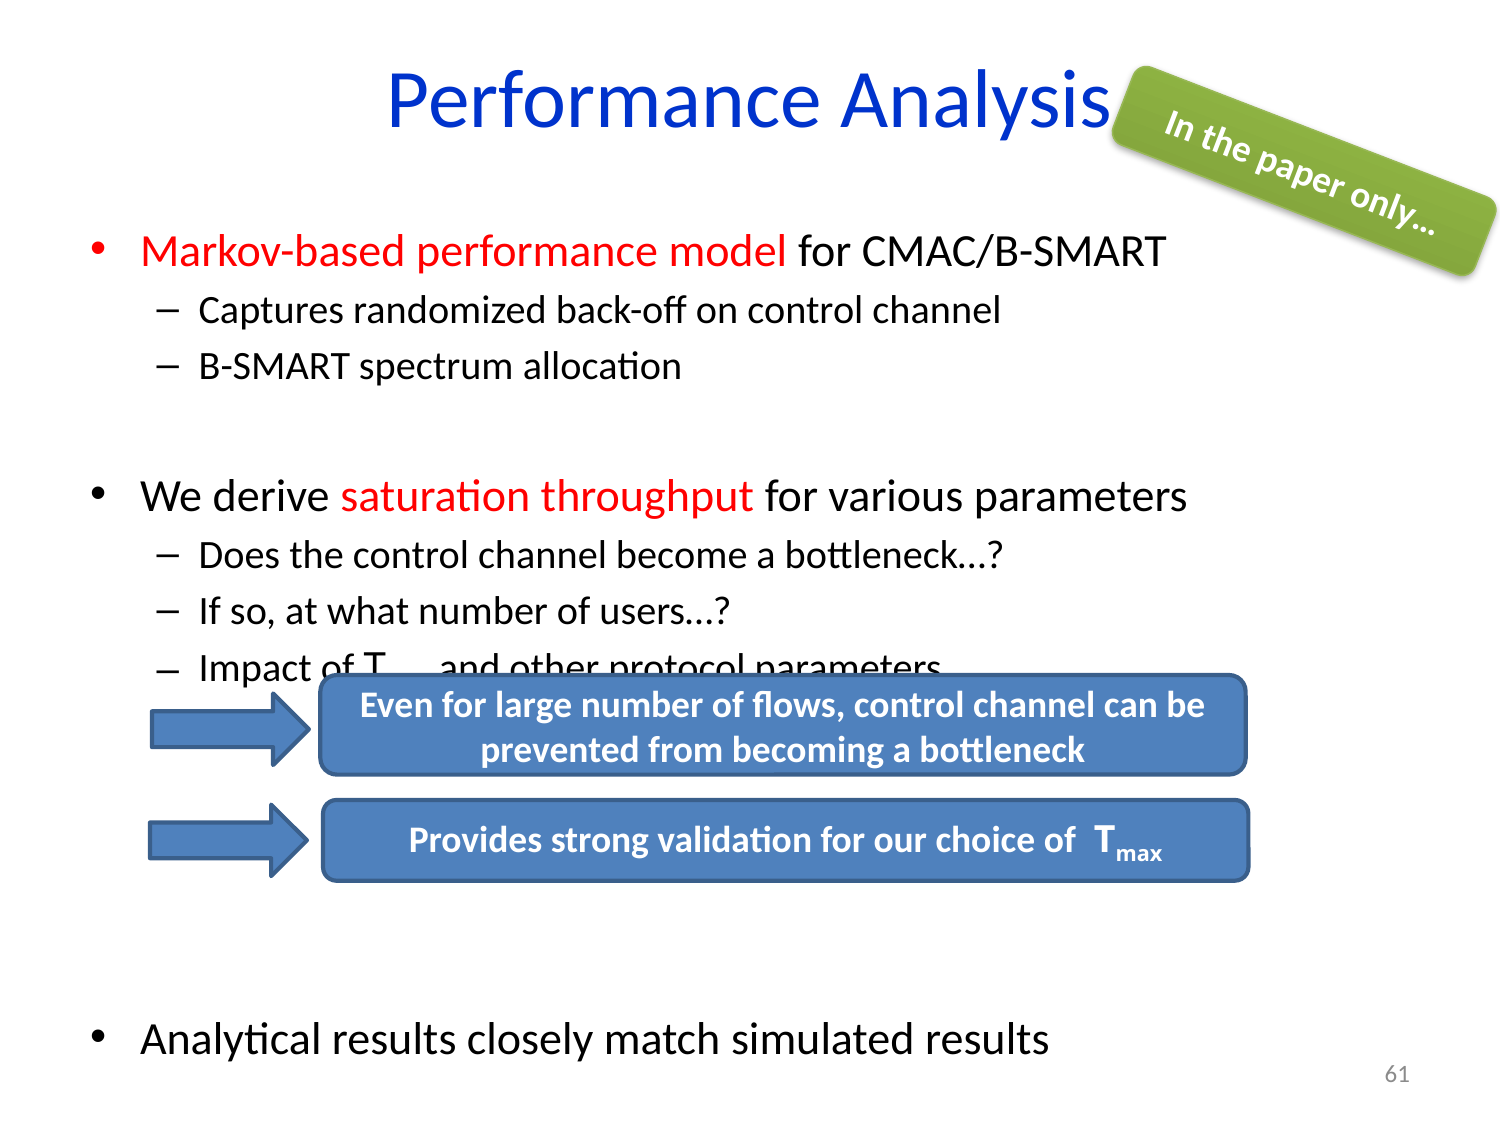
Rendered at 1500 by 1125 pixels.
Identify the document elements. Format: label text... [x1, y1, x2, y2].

text_box [149, 691, 311, 767]
text_box [147, 802, 310, 879]
text_box In the paper only… [1111, 65, 1497, 277]
list Markov-based performance model for CMAC/B-SMART Captures randomized back-off on control channel B-SMART spectrum allocation We derive saturation throughput for various parameters Does the control channel become a bottleneck…? If so, at what number of users…? Impact of Tmax and other protocol parameters Analytical results closely match simulated results [75, 212, 1425, 1075]
text_box Even for large number of flows, control channel can be prevented from becoming a bottleneck [318, 672, 1248, 777]
slide_number 61 [1074, 1042, 1425, 1103]
title Performance Analysis [75, 0, 1425, 188]
text_box Provides strong validation for our choice of Tmax [320, 797, 1251, 883]
